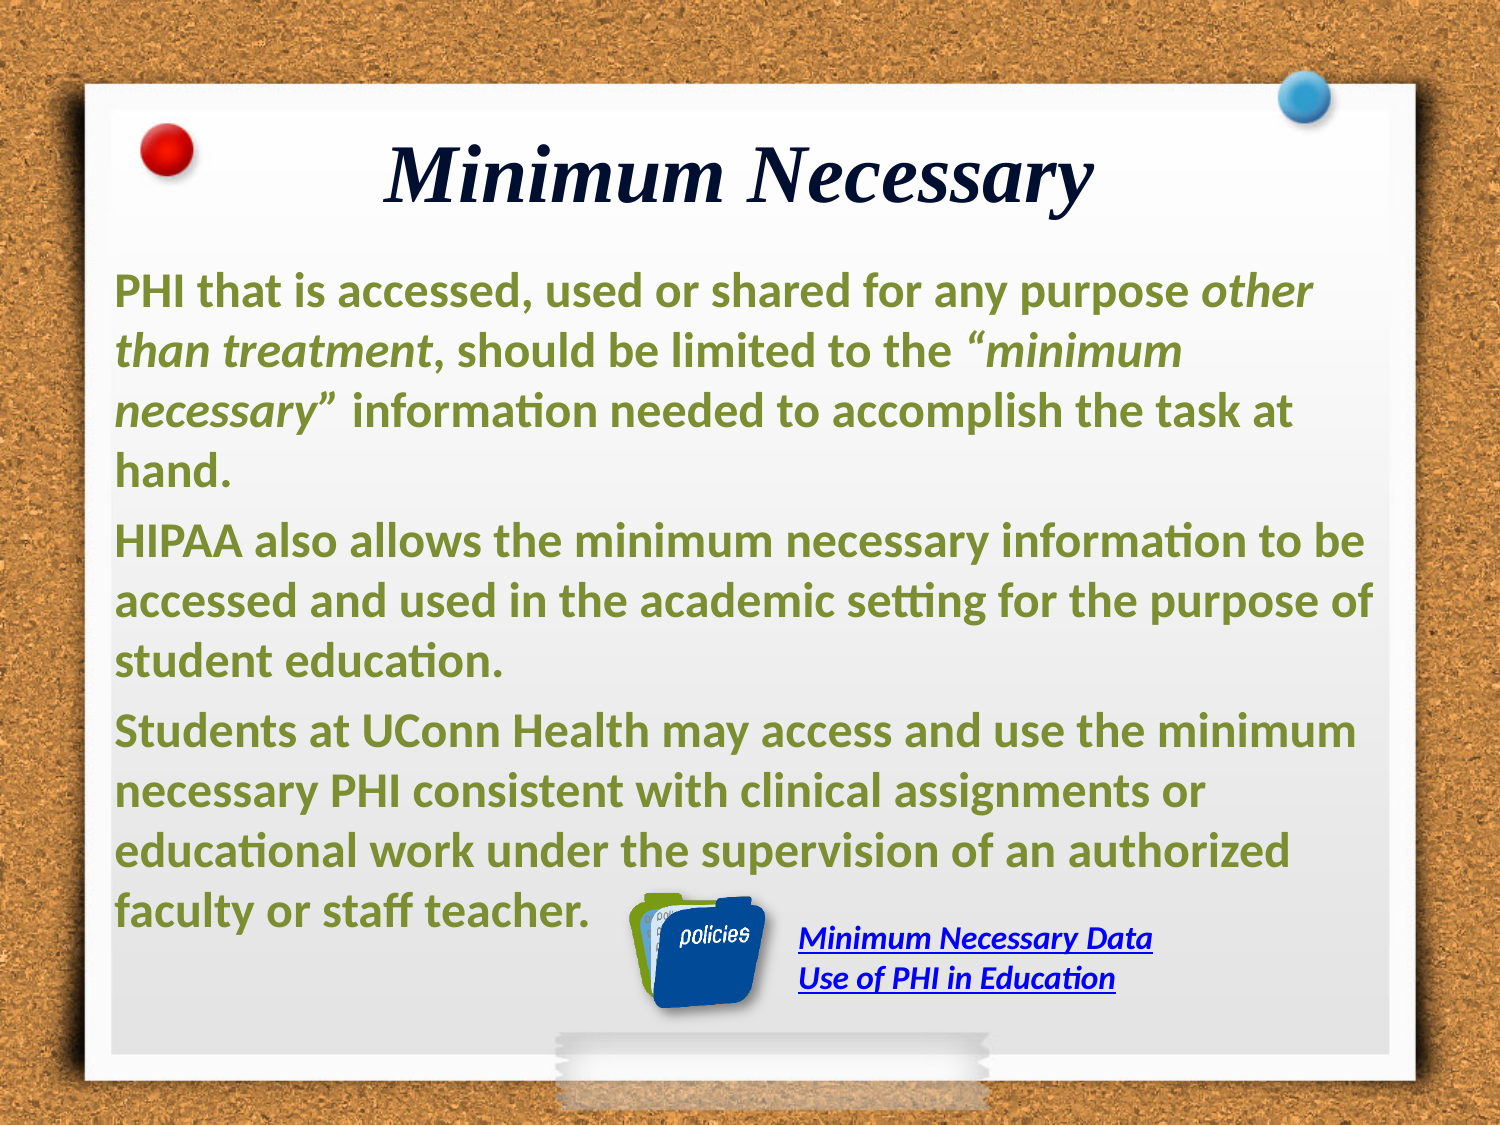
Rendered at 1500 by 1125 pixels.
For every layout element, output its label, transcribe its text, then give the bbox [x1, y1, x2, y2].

list PHI that is accessed, used or shared for any purpose other than treatment, should be limited to the “minimum necessary” information needed to accomplish the task at hand. HIPAA also allows the minimum necessary information to be accessed and used in the academic setting for the purpose of student education. Students at UConn Health may access and use the minimum necessary PHI consistent with clinical assignments or educational work under the supervision of an authorized faculty or staff teacher. [99, 249, 1425, 1005]
text_box Minimum Necessary Data Use of PHI in Education [793, 908, 1207, 1004]
picture [0, 0, 1500, 1125]
title Minimum Necessary [97, 99, 1403, 238]
